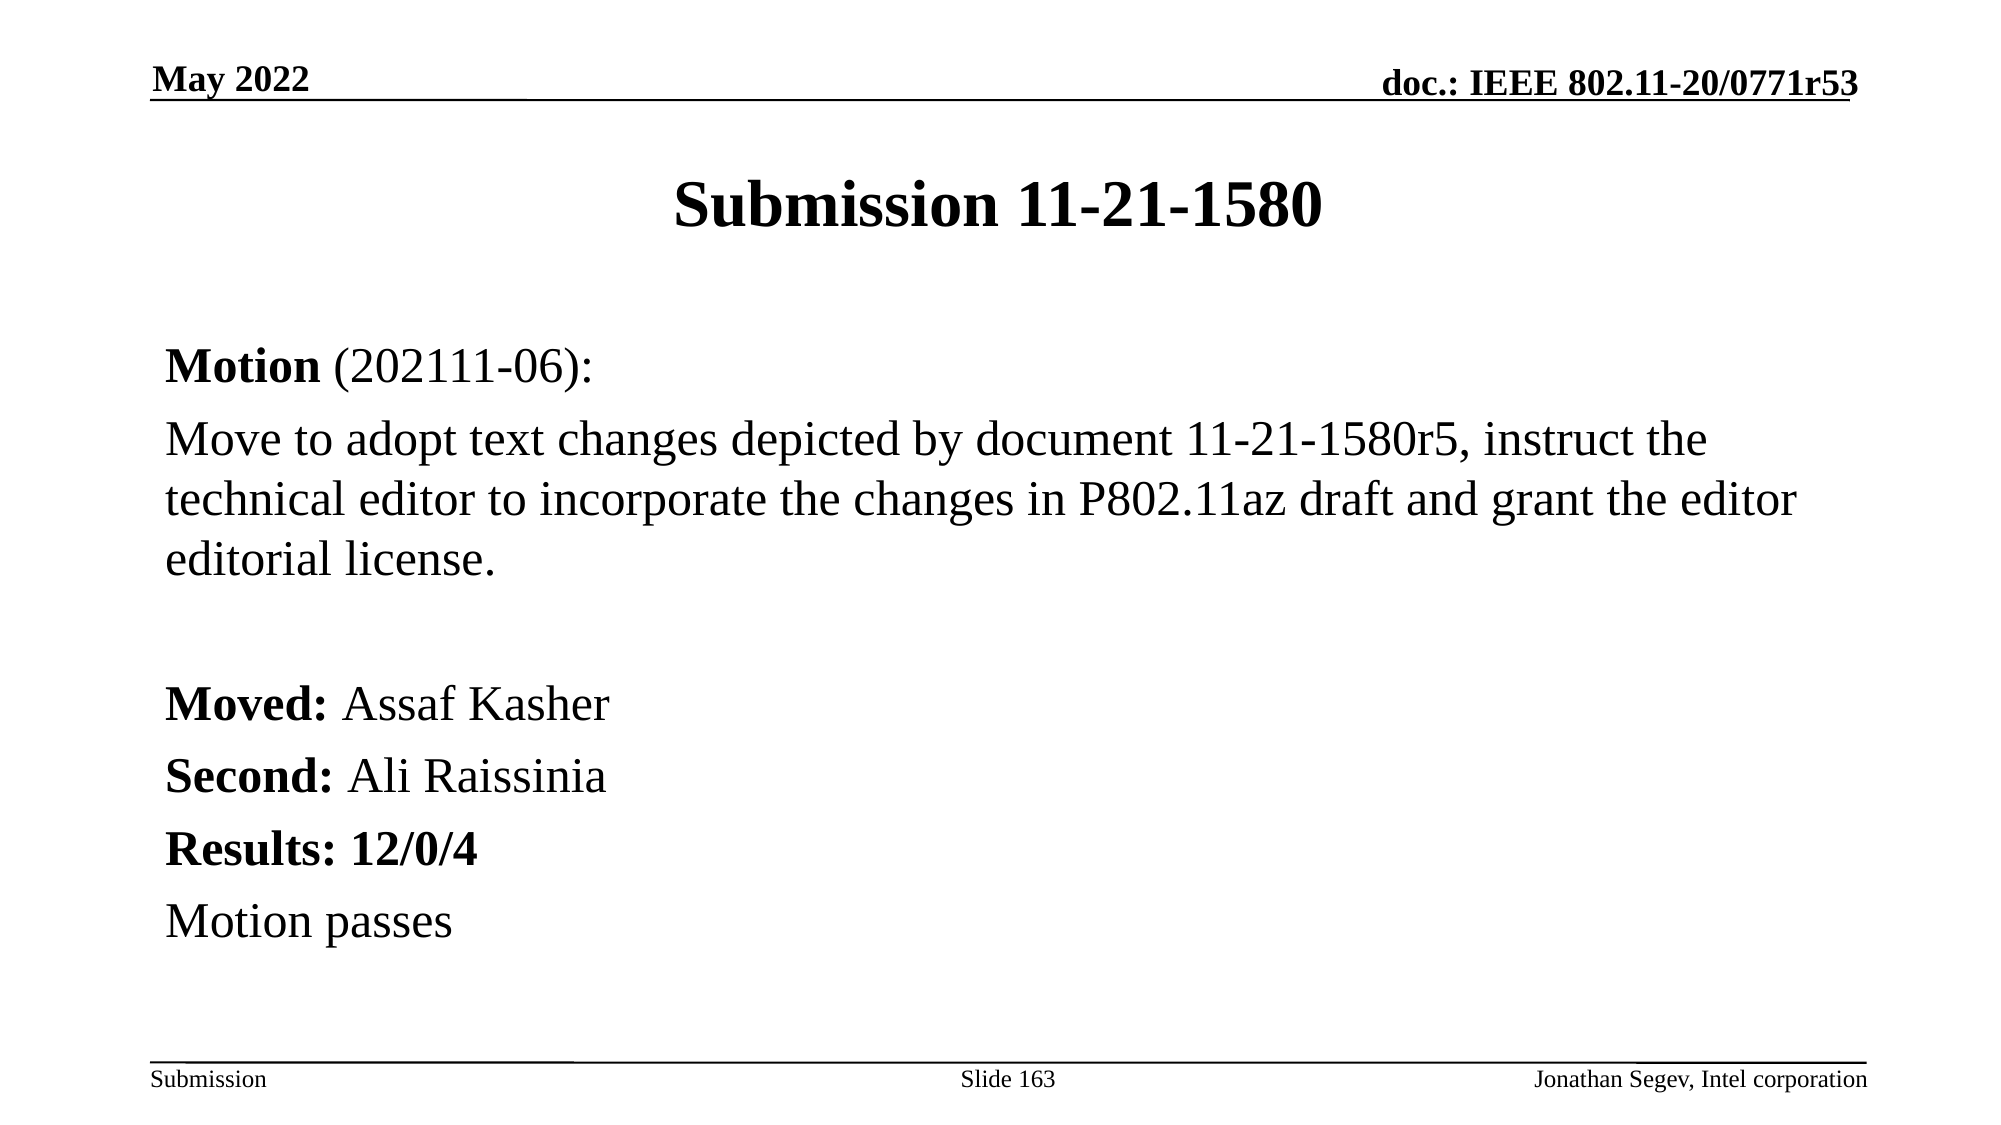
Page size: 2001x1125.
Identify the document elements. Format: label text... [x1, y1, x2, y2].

title Submission 11-21-1580 [149, 112, 1850, 288]
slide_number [152, 54, 563, 100]
slide_number Slide 163 [950, 1061, 1067, 1123]
list Motion (202111-06): Move to adopt text changes depicted by document 11-21-1580r5, instruct the technical editor to incorporate the changes in P802.11az draft and grant the editor editorial license. Moved: Assaf Kasher Second: Ali Raissinia Results: 12/0/4 Motion passes [149, 324, 1850, 1000]
footer Jonathan Segev, Intel corporation [1171, 1061, 1869, 1093]
